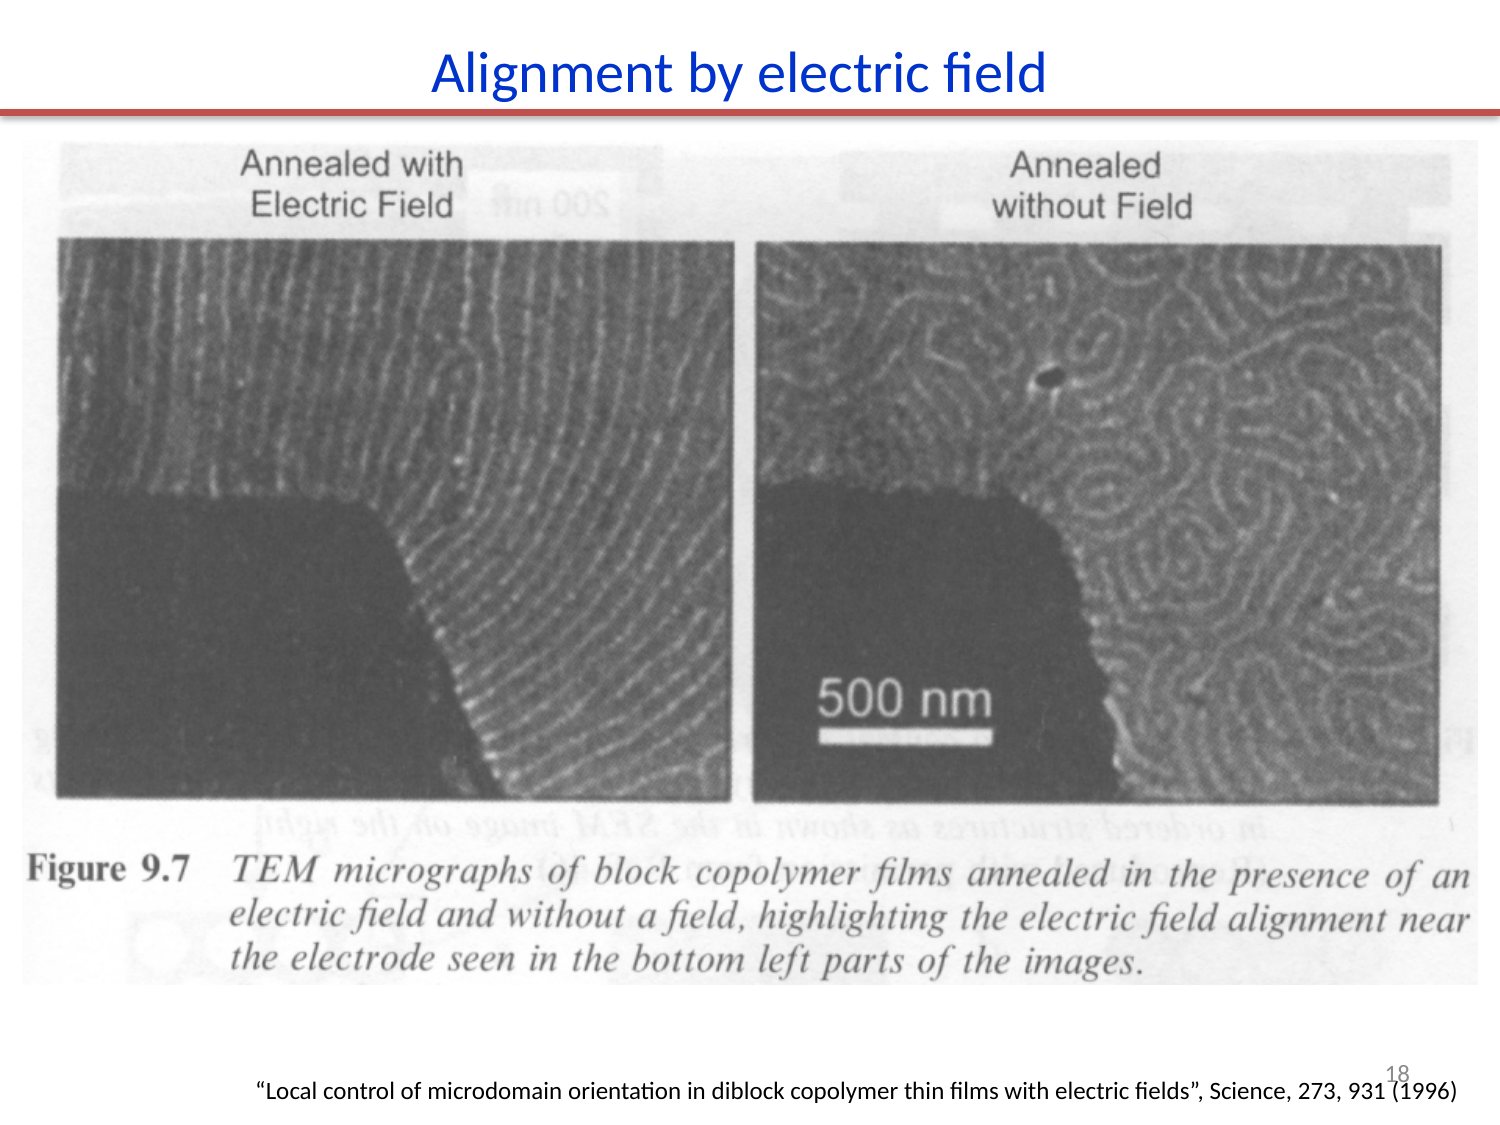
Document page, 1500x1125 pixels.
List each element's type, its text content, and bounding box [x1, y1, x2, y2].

text_box “Local control of microdomain orientation in diblock copolymer thin films with electric fields”, Science, 273, 931 (1996) [240, 1067, 1476, 1112]
text_box Alignment by electric field [416, 26, 1063, 111]
slide_number 18 [1074, 1042, 1425, 1103]
picture [22, 140, 1478, 985]
